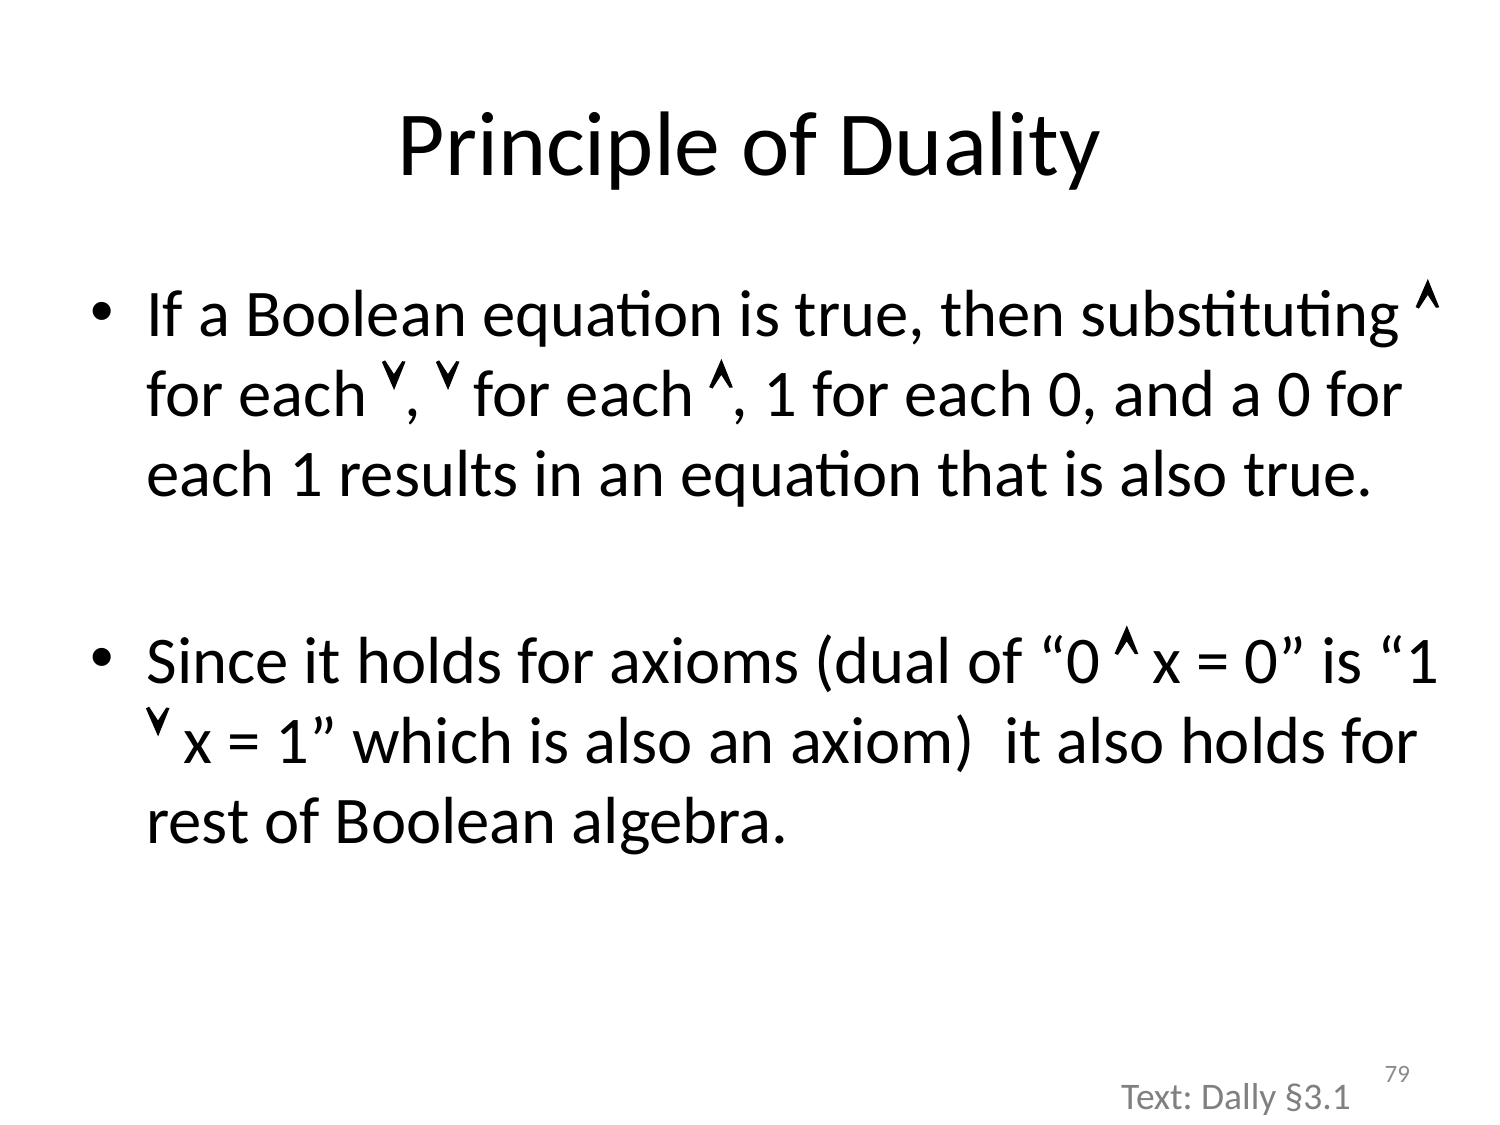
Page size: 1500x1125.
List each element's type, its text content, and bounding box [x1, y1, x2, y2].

list If a Boolean equation is true, then substituting  for each ,  for each , 1 for each 0, and a 0 for each 1 results in an equation that is also true. Since it holds for axioms (dual of “0  x = 0” is “1  x = 1” which is also an axiom) it also holds for rest of Boolean algebra. [75, 262, 1463, 1005]
text_box Text: Dally §3.1 [1106, 1103, 1394, 1125]
slide_number 79 [1074, 1042, 1425, 1103]
title Principle of Duality [75, 45, 1425, 233]
